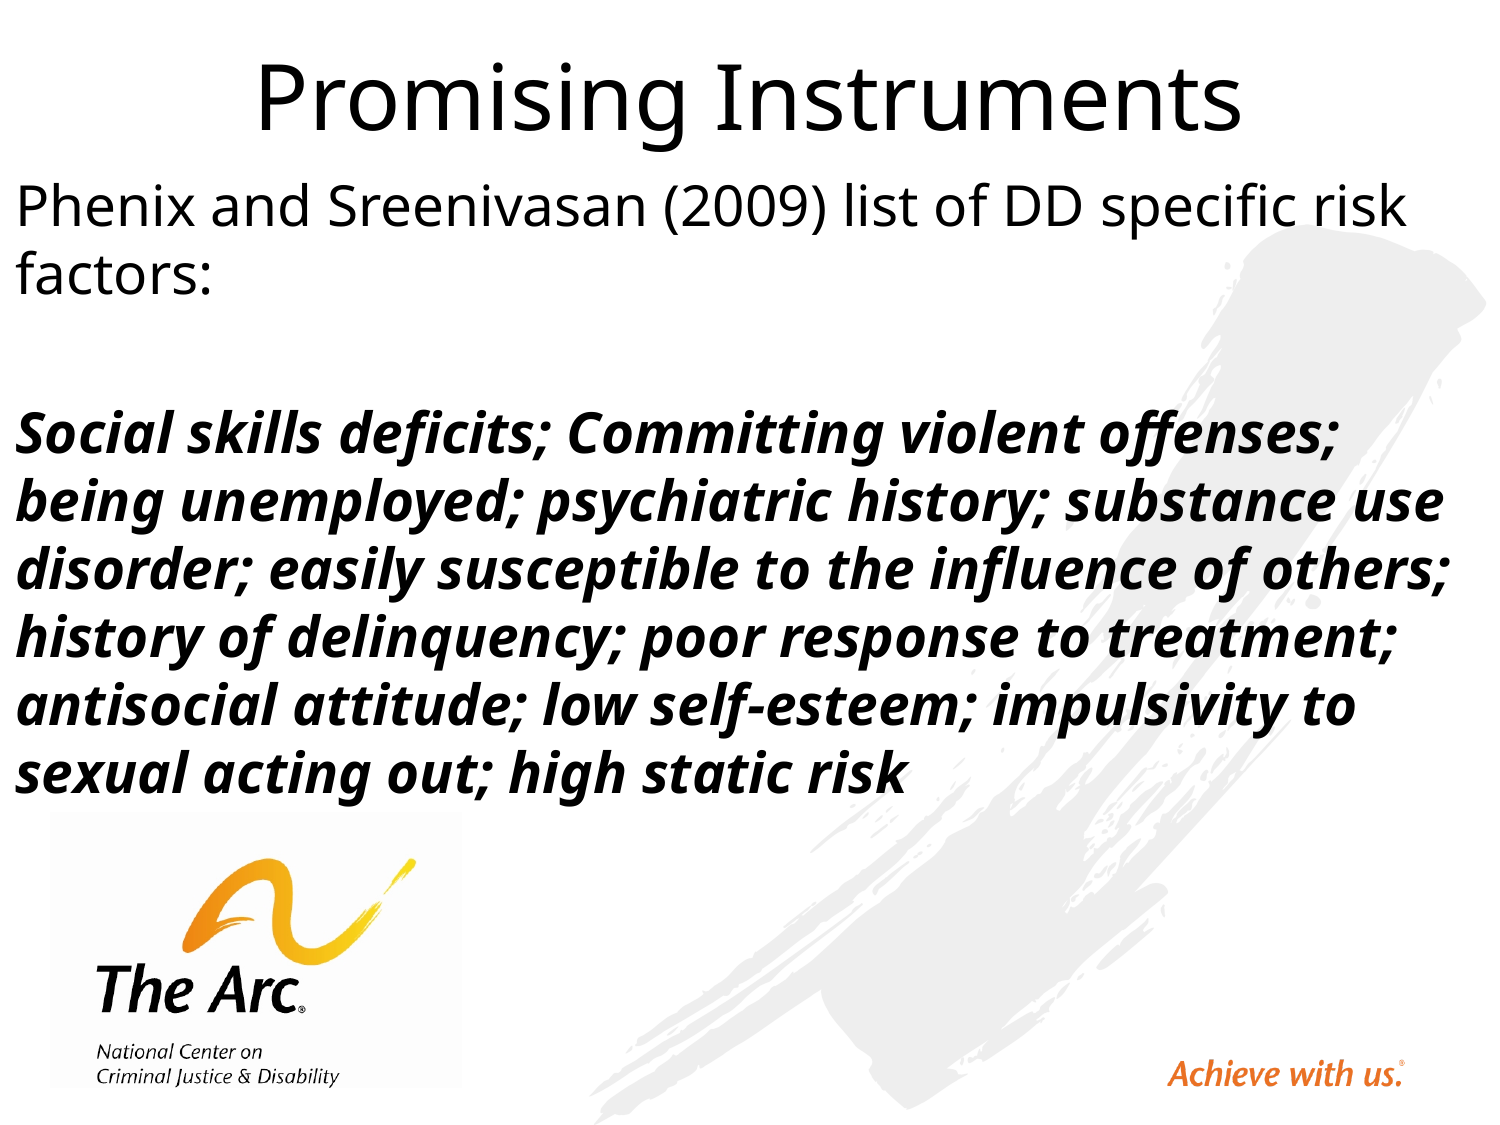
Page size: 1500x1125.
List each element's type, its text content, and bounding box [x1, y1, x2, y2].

list Phenix and Sreenivasan (2009) list of DD specific risk factors: Social skills deficits; Committing violent offenses; being unemployed; psychiatric history; substance use disorder; easily susceptible to the influence of others; history of delinquency; poor response to treatment; antisocial attitude; low self-esteem; impulsivity to sexual acting out; high static risk [0, 162, 1500, 825]
title Promising Instruments [75, 0, 1425, 162]
picture [50, 825, 462, 1088]
picture [1142, 1036, 1425, 1110]
